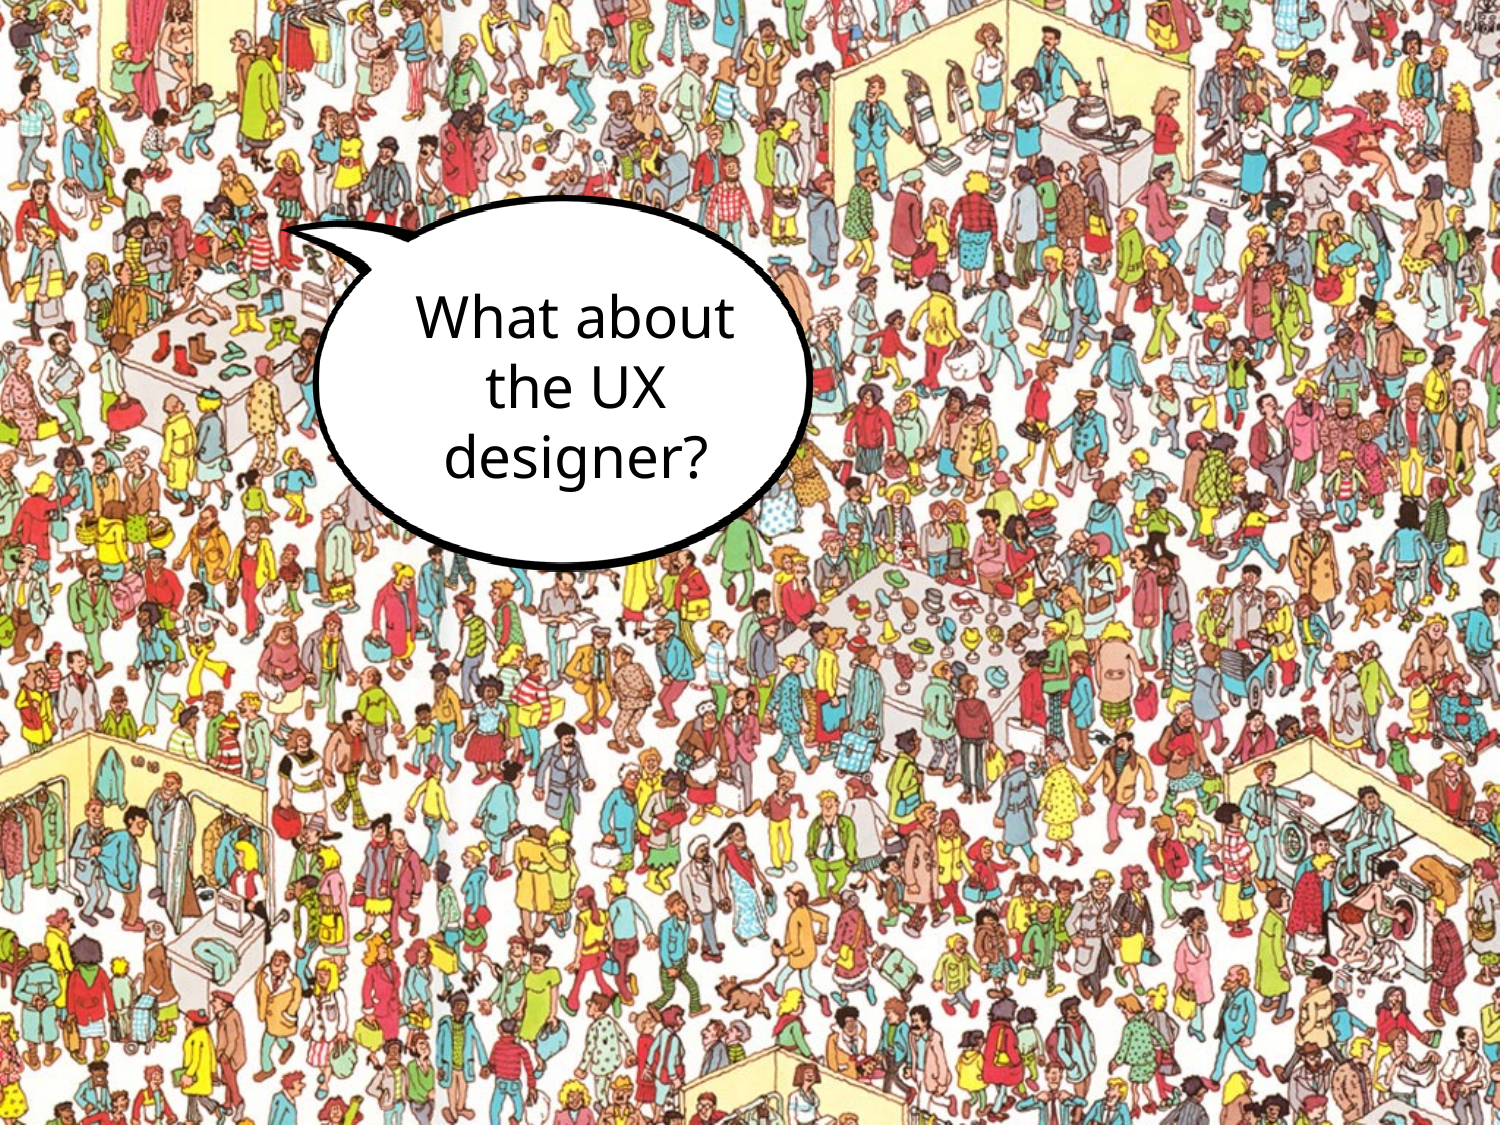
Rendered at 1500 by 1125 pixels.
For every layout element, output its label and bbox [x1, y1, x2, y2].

picture [0, 0, 1500, 1125]
text_box [278, 194, 813, 572]
